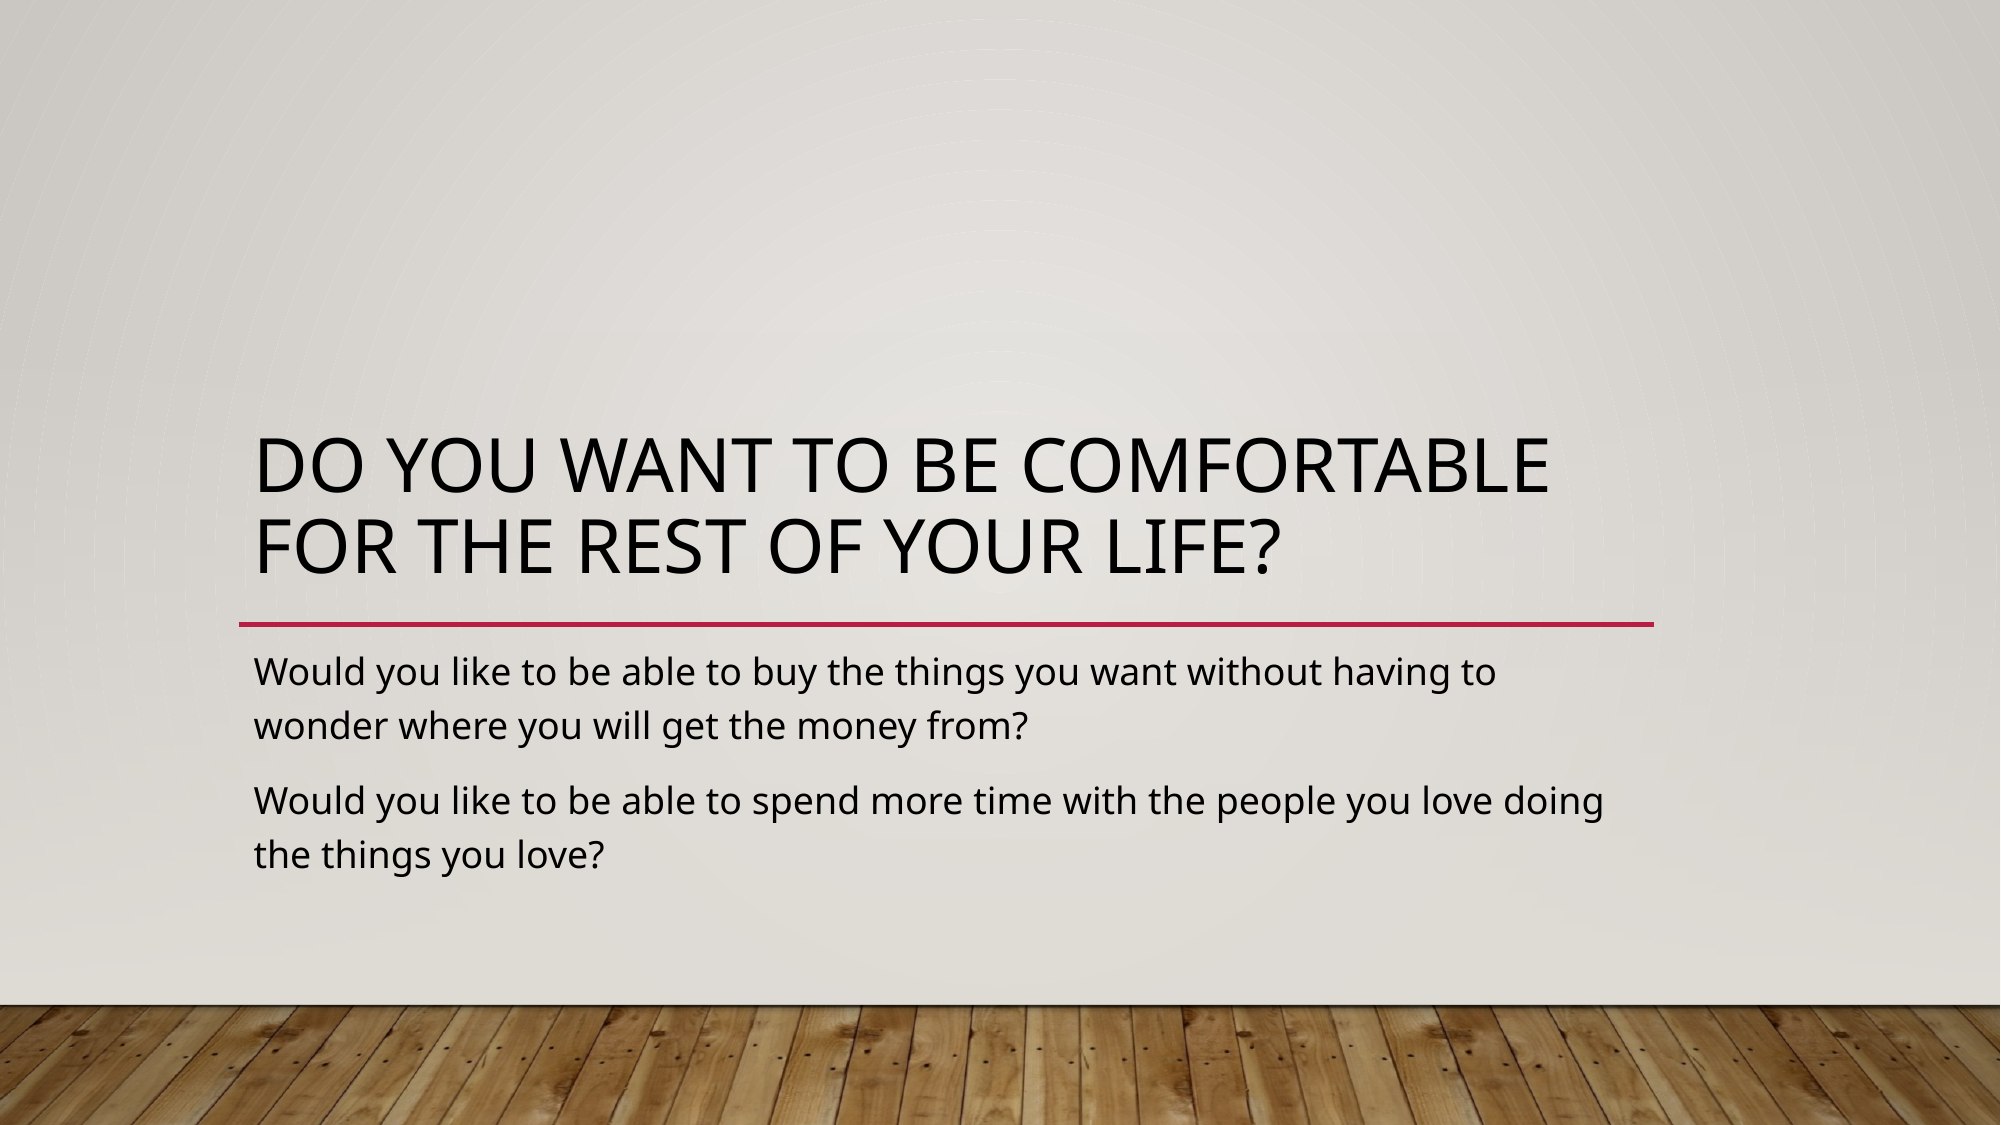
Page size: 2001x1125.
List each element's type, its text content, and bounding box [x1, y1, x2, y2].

title Do you want to be comfortable for the rest of your life? [238, 288, 1657, 598]
picture [0, 1005, 2000, 1125]
list Would you like to be able to buy the things you want without having to wonder where you will get the money from? Would you like to be able to spend more time with the people you love doing the things you love? [238, 624, 1655, 972]
